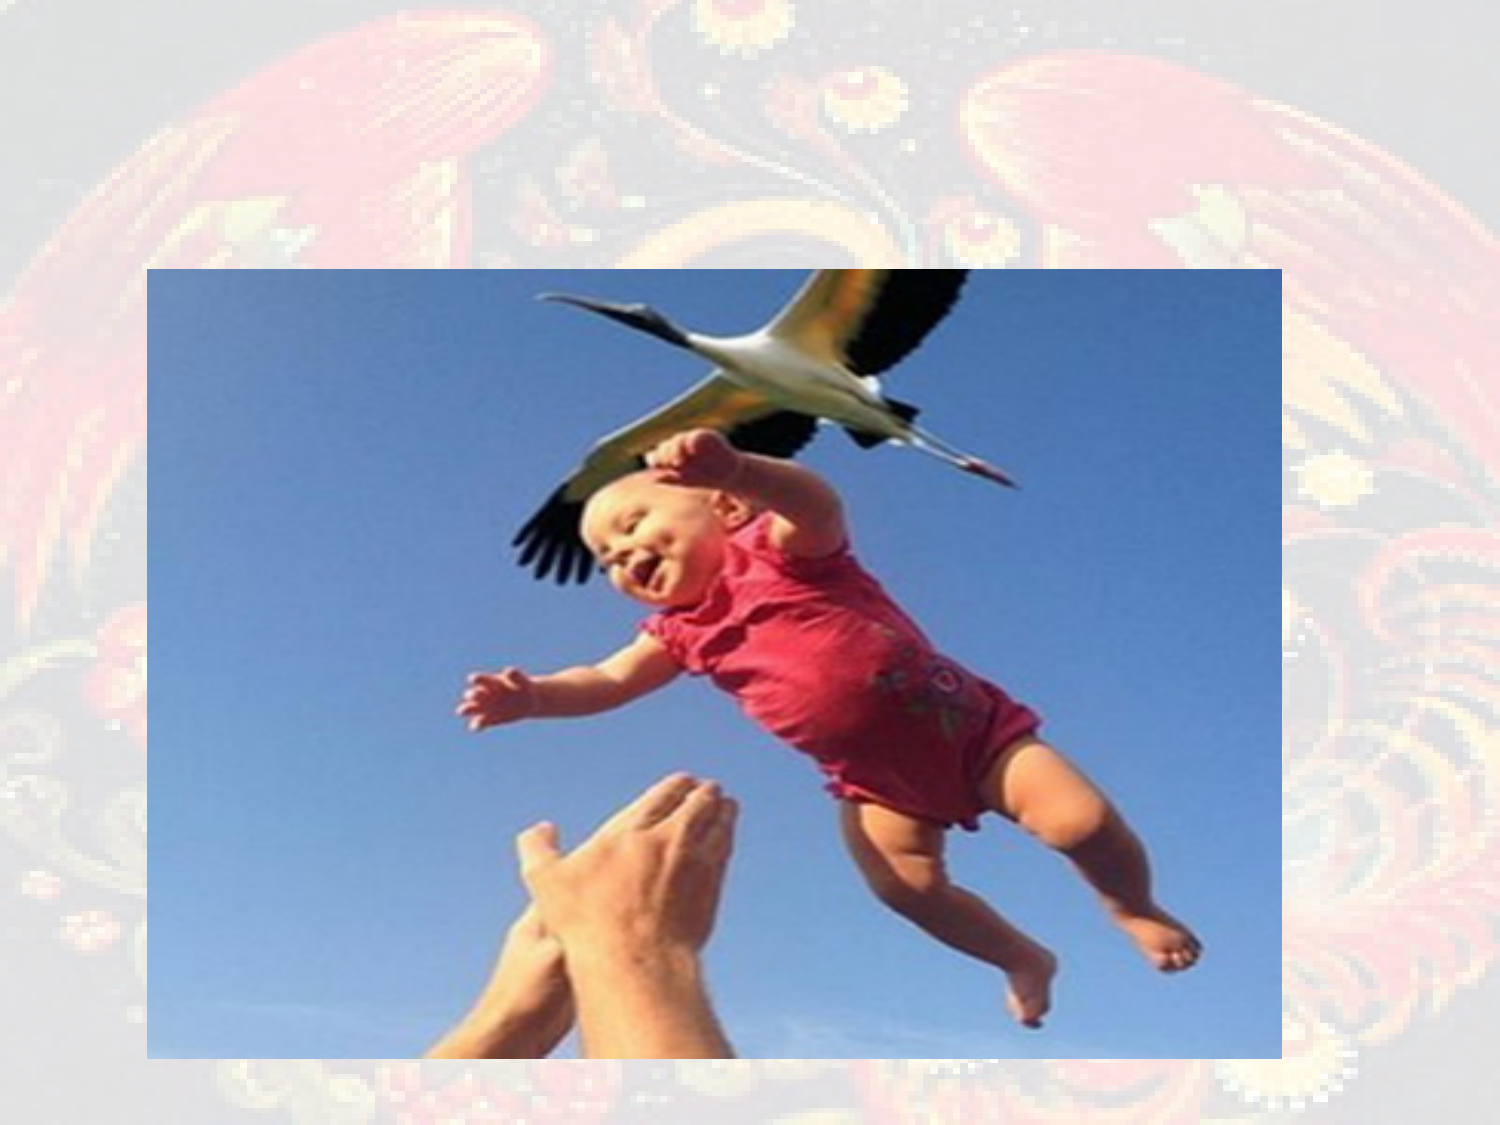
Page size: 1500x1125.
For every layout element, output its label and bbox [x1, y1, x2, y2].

picture [147, 268, 1282, 1059]
text_box [75, 45, 1425, 233]
